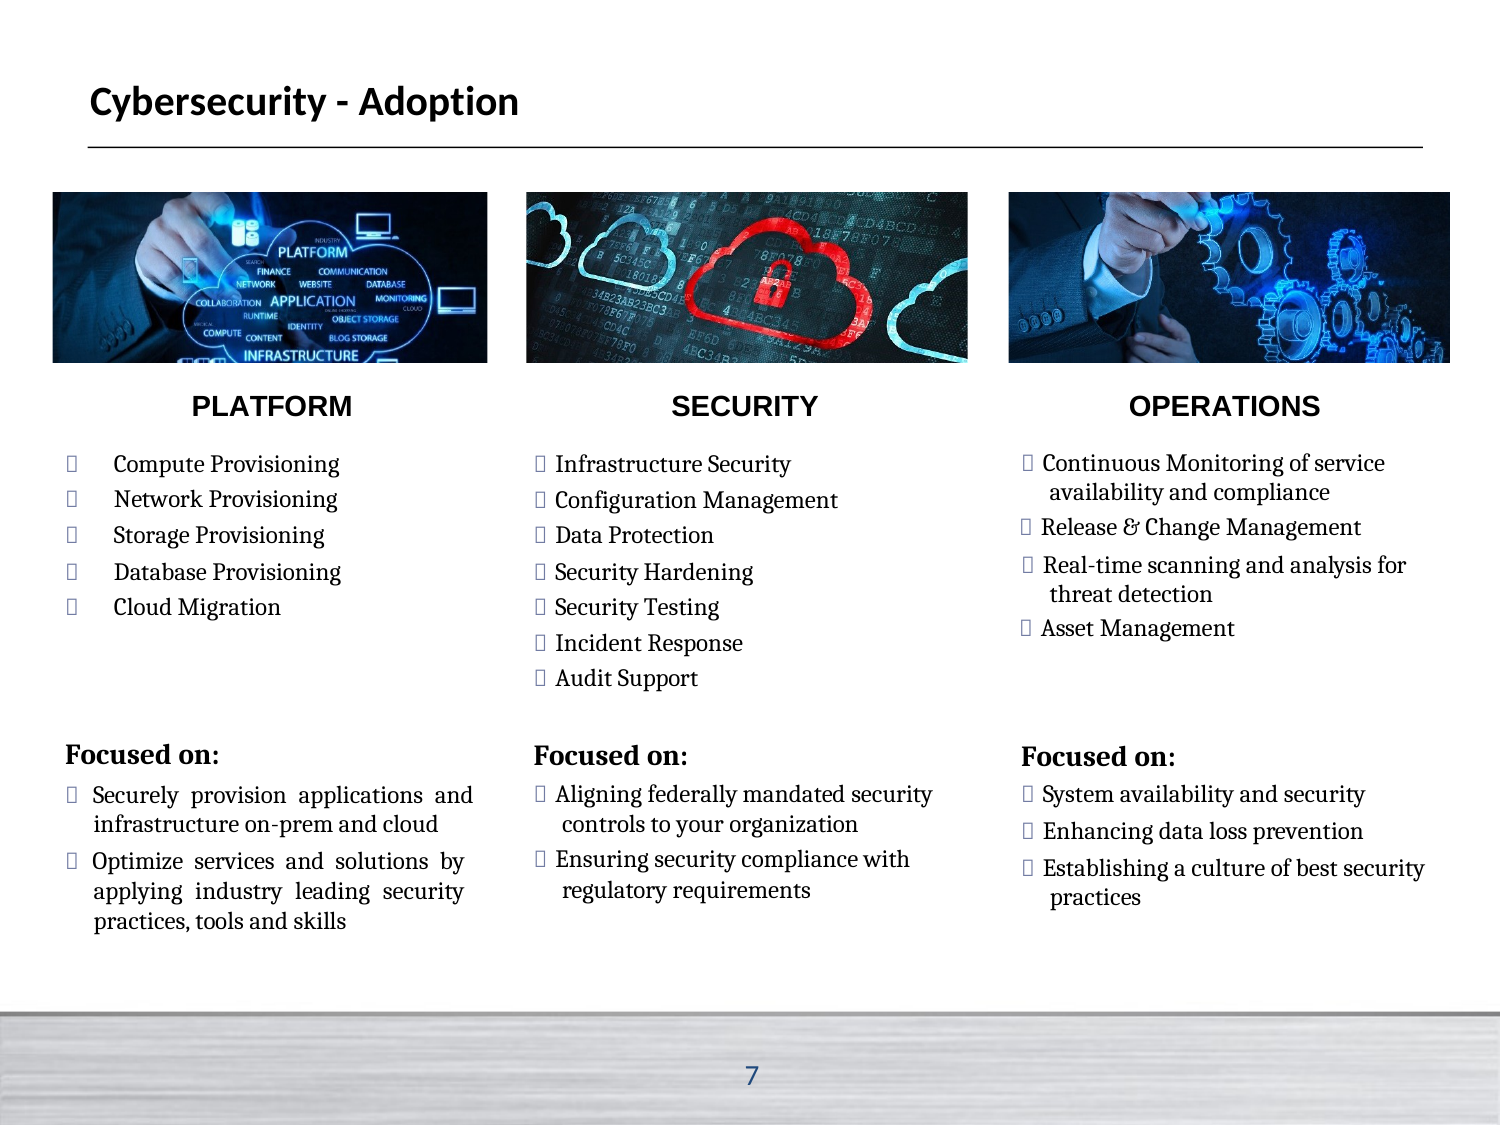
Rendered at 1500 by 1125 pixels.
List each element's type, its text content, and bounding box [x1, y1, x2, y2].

text_box  Compute Provisioning  Network Provisioning  Storage Provisioning  Database Provisioning  Cloud Migration [63, 447, 354, 621]
title Cybersecurity - Adoption [87, 73, 1413, 147]
picture [0, 994, 1500, 1125]
text_box Focused on:  System availability and security  Enhancing data loss prevention  Establishing a culture of best security practices [1019, 737, 1451, 910]
text_box [1008, 192, 1450, 363]
text_box PLATFORM [189, 387, 354, 423]
text_box [526, 192, 968, 363]
text_box Focused on:  Aligning federally mandated security controls to your organization  Ensuring security compliance with regulatory requirements [531, 735, 965, 904]
text_box OPERATIONS [1126, 387, 1322, 423]
text_box Focused on:  Securely provision applications and infrastructure on-prem and cloud  Optimize services and solutions by applying industry leading security practices, tools and skills [63, 735, 475, 935]
title Cybersecurity - Adoption [87, 148, 1413, 262]
text_box SECURITY [669, 387, 821, 423]
text_box  Continuous Monitoring of service availability and compliance  Release & Change Management  Real-time scanning and analysis for threat detection  Asset Management [1019, 447, 1429, 642]
text_box  Infrastructure Security  Configuration Management  Data Protection  Security Hardening  Security Testing  Incident Response  Audit Support [531, 447, 856, 692]
text_box [52, 192, 488, 363]
